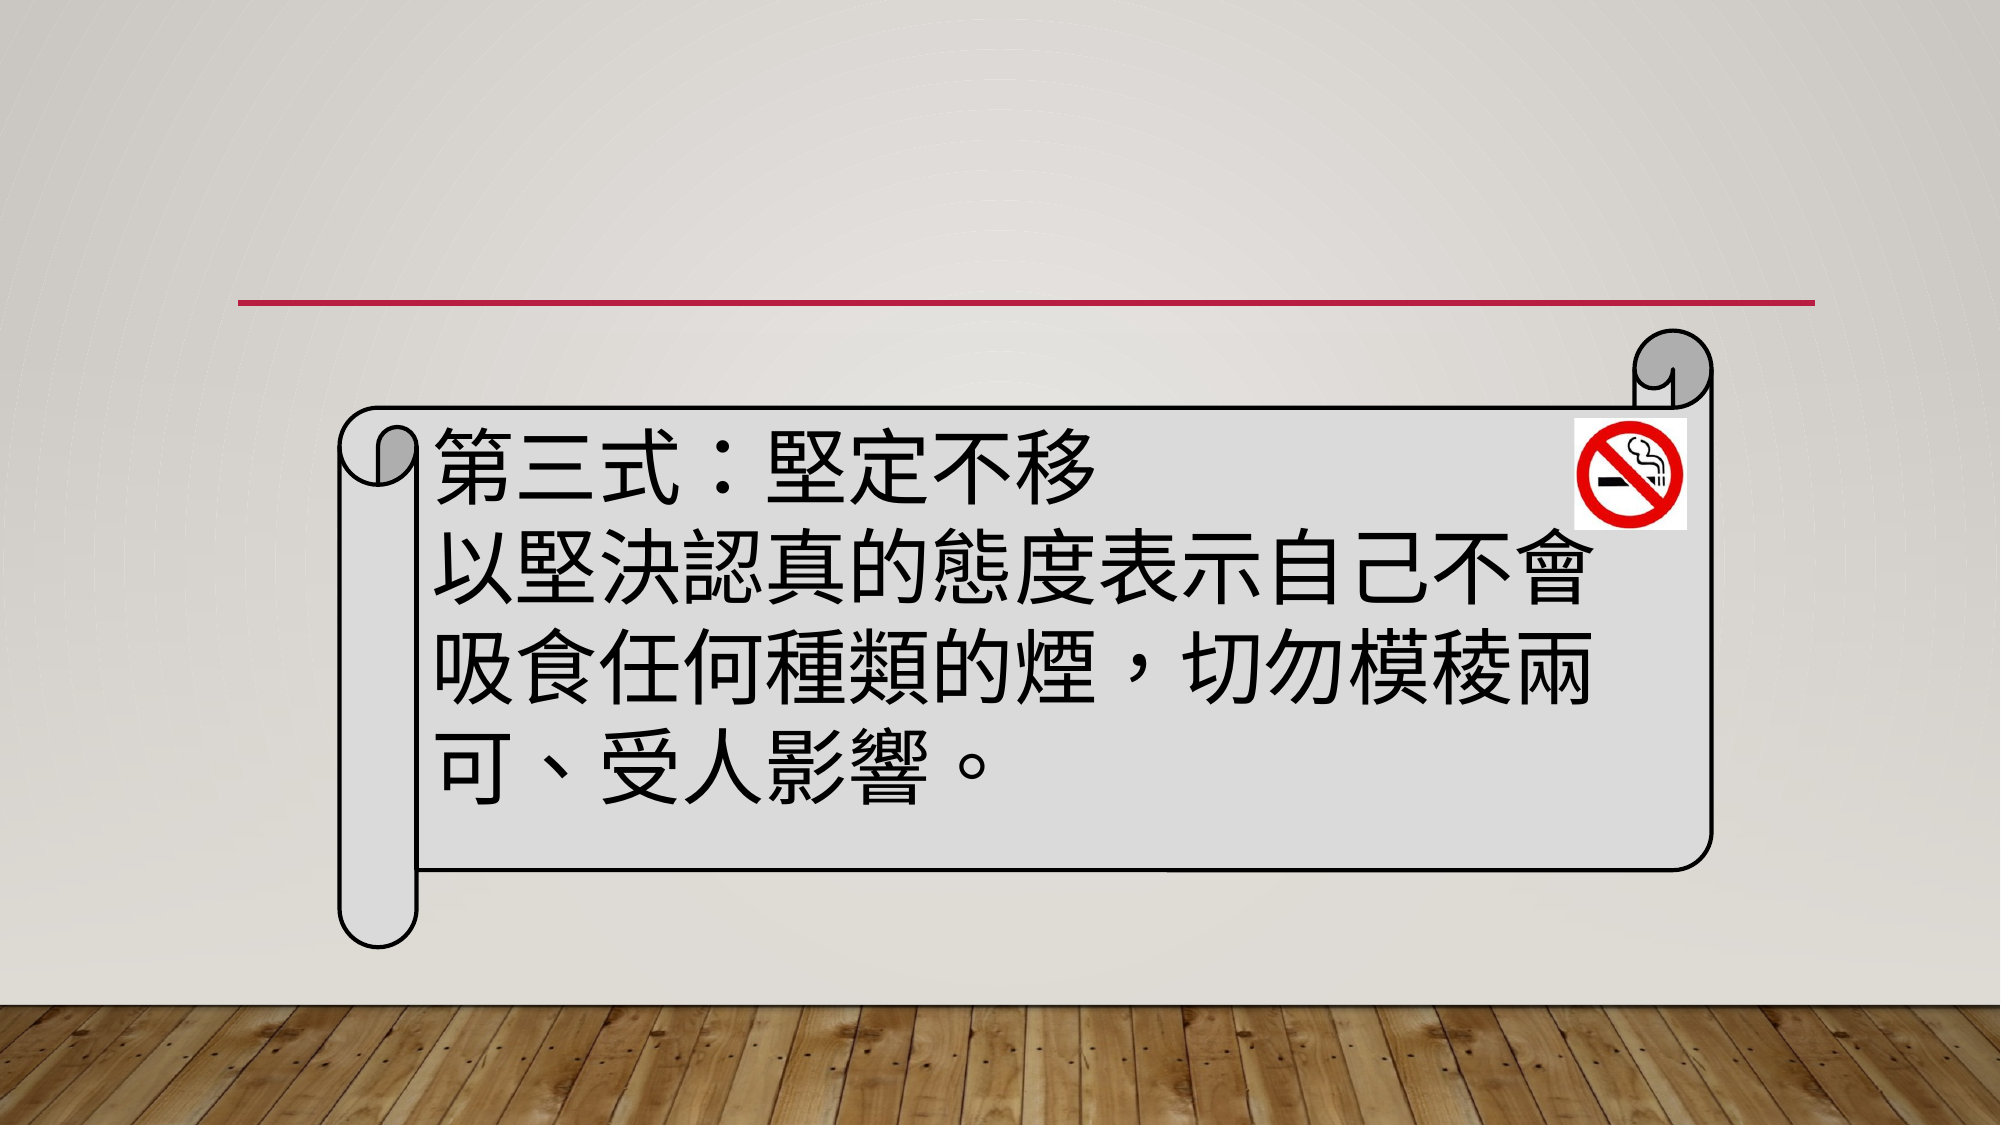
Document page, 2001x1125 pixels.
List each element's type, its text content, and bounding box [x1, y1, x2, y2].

picture [0, 1005, 2000, 1125]
picture [1574, 417, 1688, 531]
text_box 第三式：堅定不移 以堅決認真的態度表示自己不會吸食任何種類的煙，切勿模稜兩可、受人影響。 [339, 330, 1712, 948]
